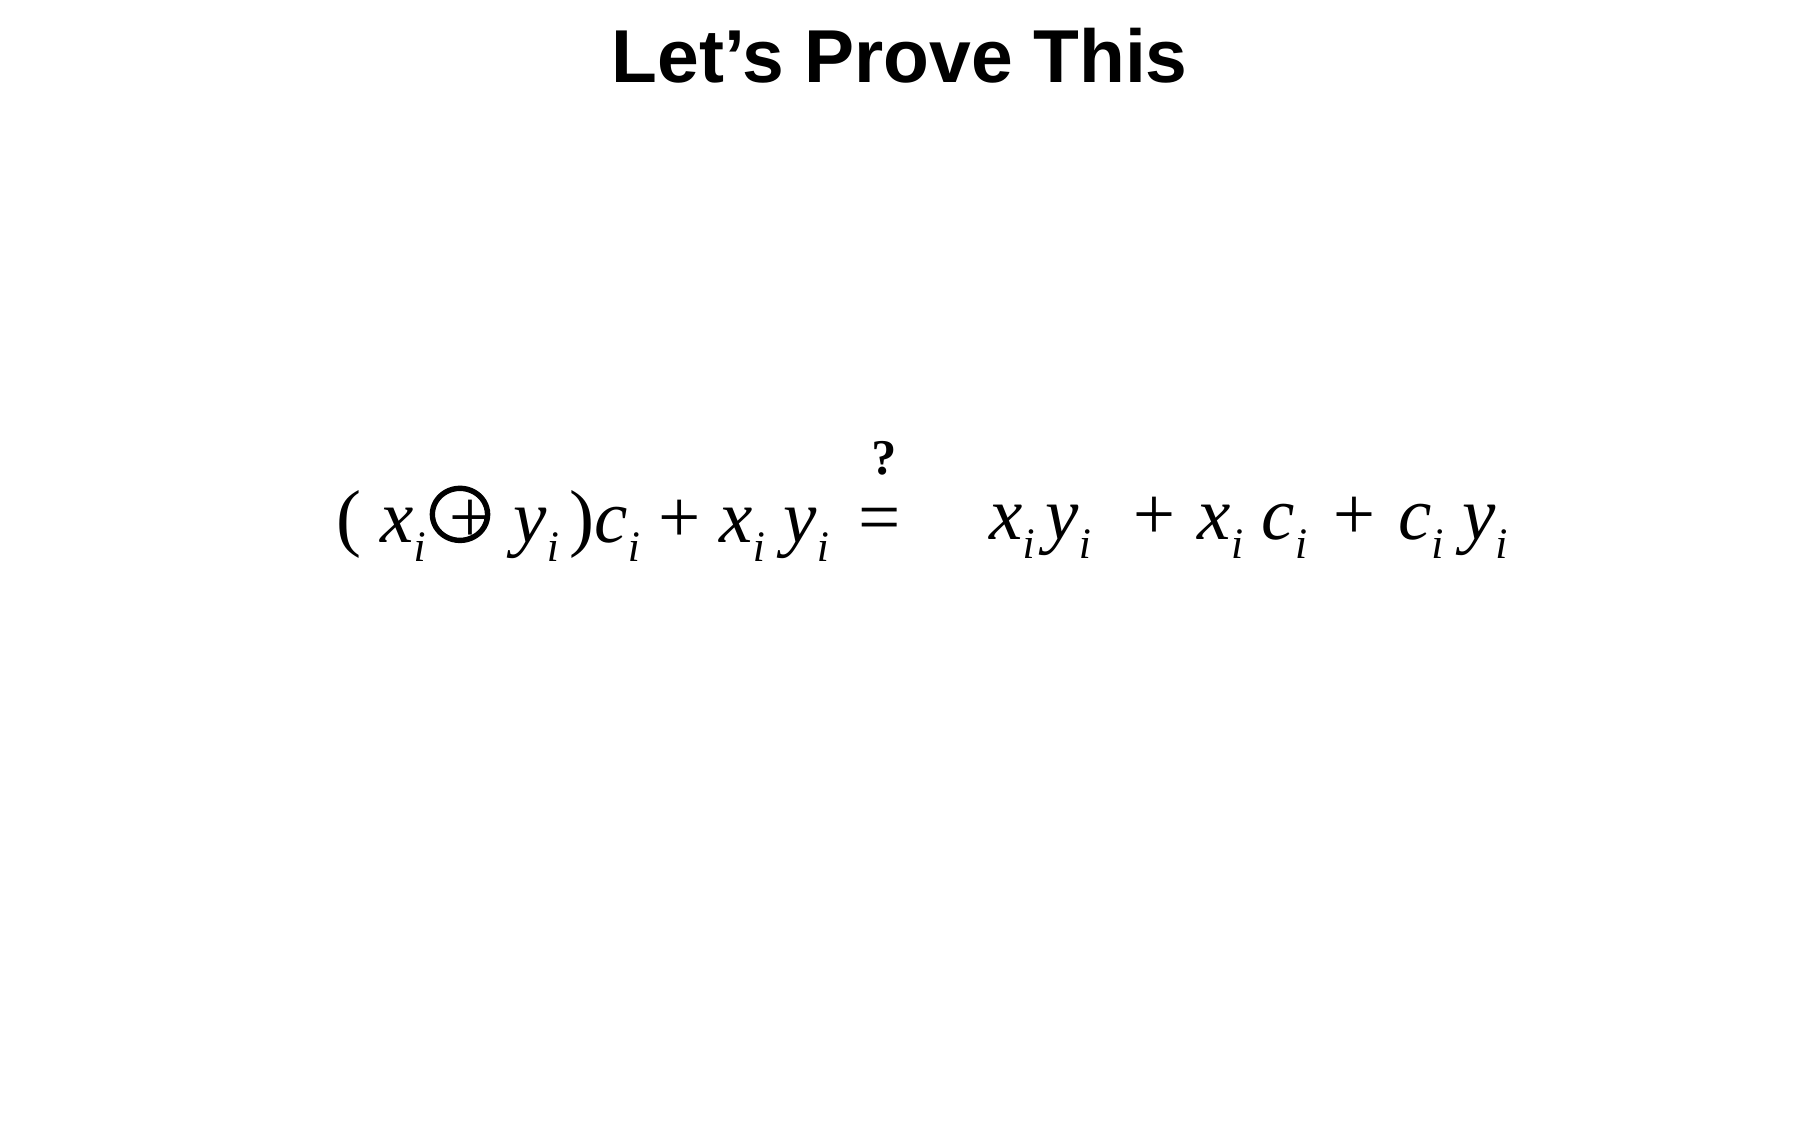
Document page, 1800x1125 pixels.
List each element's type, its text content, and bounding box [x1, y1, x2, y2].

text_box xi yi + xi ci + ci yi [955, 457, 1542, 575]
text_box ( xi + yi )ci + xi yi = [321, 460, 916, 578]
text_box Let’s Prove This [149, 0, 1650, 138]
text_box [430, 486, 490, 543]
text_box ? [856, 416, 912, 492]
